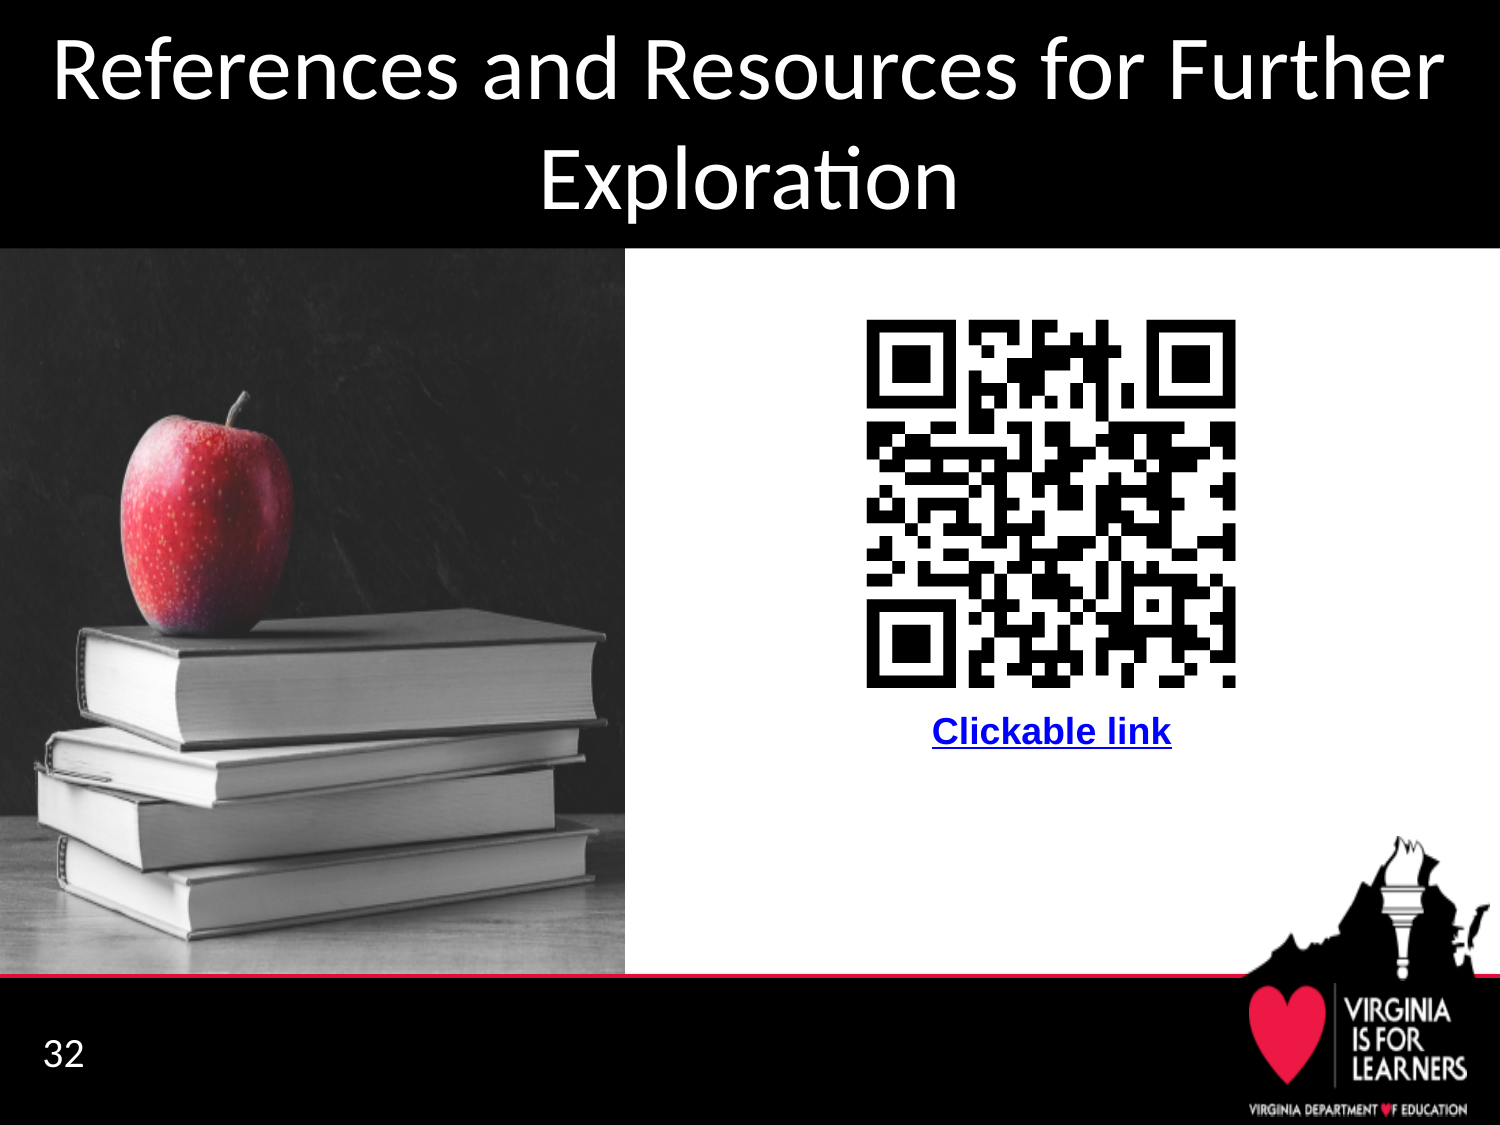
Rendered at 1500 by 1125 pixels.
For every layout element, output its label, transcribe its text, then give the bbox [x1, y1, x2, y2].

picture [1249, 983, 1467, 1117]
title References and Resources for Further Exploration [0, 0, 1500, 249]
picture [0, 249, 625, 974]
text_box Clickable link [917, 705, 1187, 760]
picture [862, 316, 1242, 696]
picture [1240, 836, 1490, 981]
